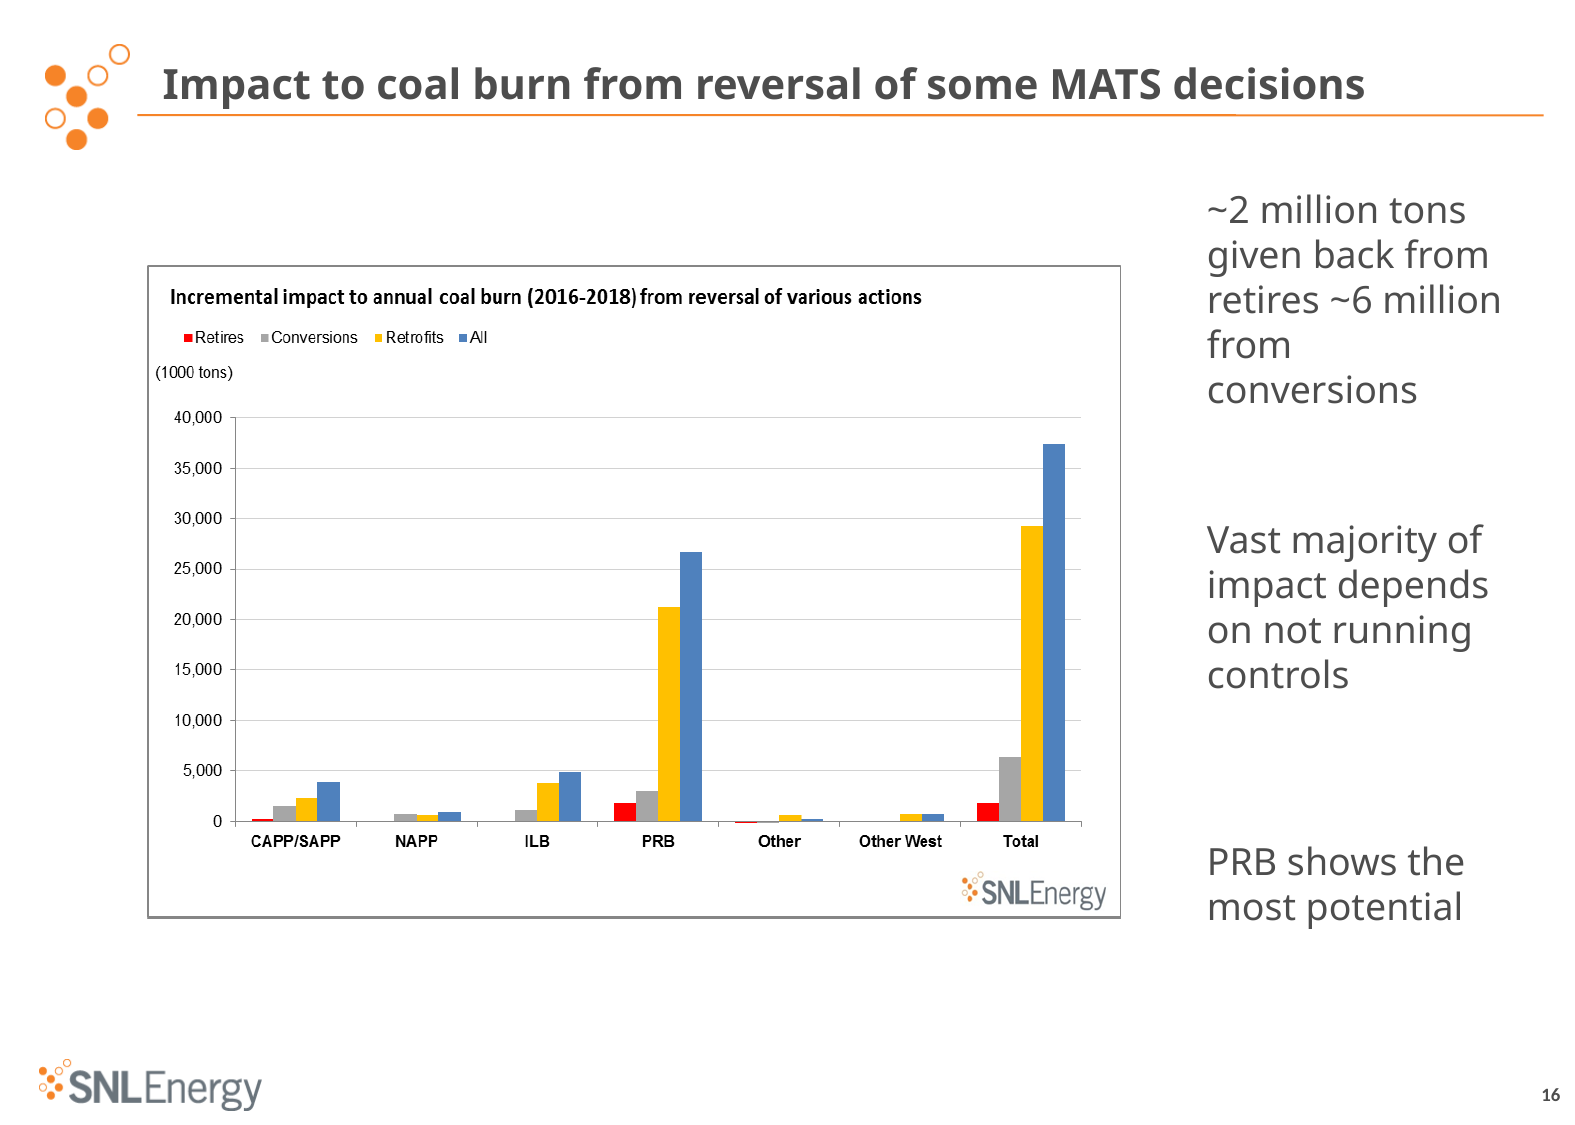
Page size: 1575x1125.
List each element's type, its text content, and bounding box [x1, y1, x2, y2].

text_box Impact to coal burn from reversal of some MATS decisions [147, 47, 1511, 118]
picture [147, 265, 1121, 919]
picture [39, 1059, 262, 1111]
text_box Vast majority of impact depends on not running controls [1192, 508, 1525, 704]
picture [45, 44, 130, 150]
text_box PRB shows the most potential [1192, 830, 1525, 936]
text_box ~2 million tons given back from retires ~6 million from conversions [1192, 178, 1525, 419]
